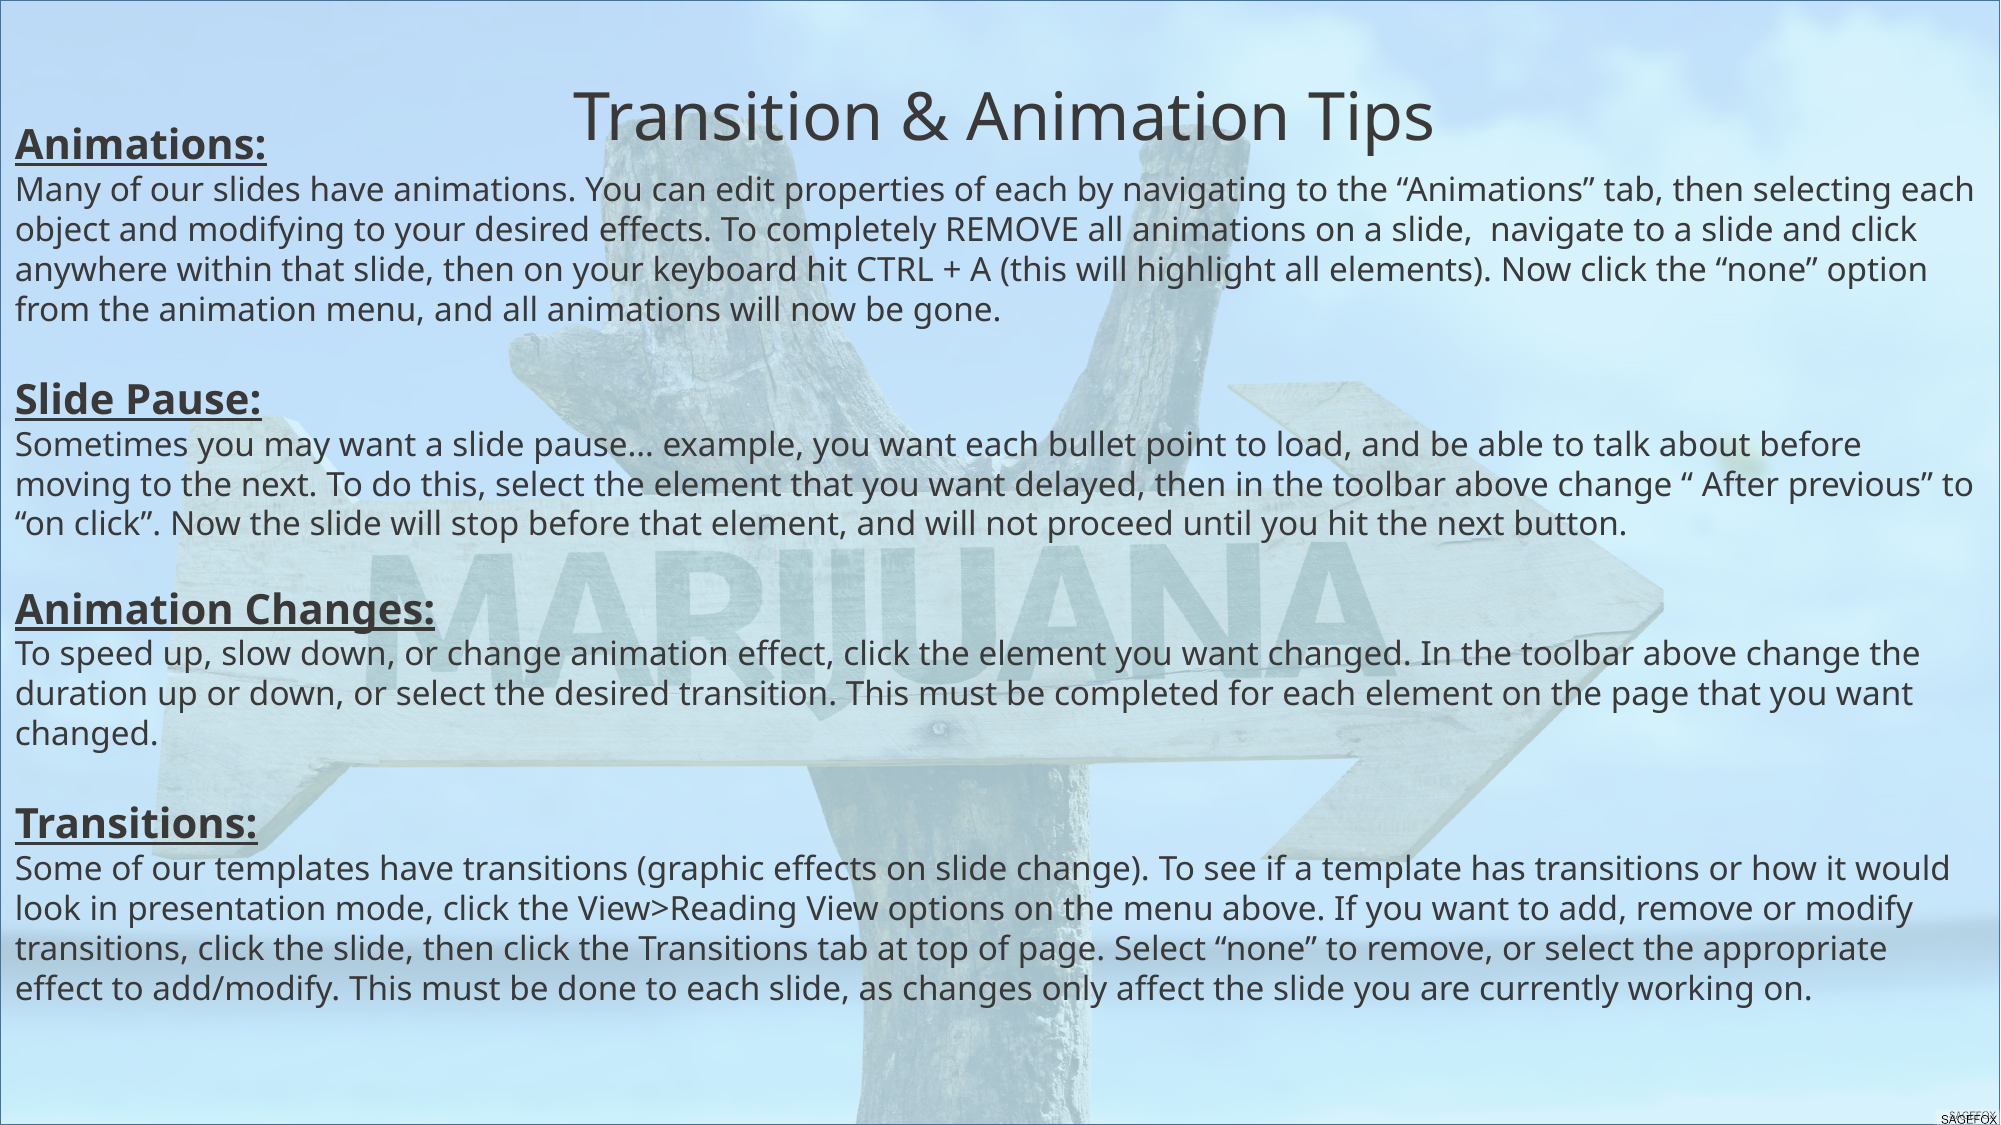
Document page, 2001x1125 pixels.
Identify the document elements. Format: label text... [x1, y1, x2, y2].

title Transition & Animation Tips [477, 59, 1532, 177]
text_box Animations: Many of our slides have animations. You can edit properties of each by navigating to the “Animations” tab, then selecting each object and modifying to your desired effects. To completely REMOVE all animations on a slide, navigate to a slide and click anywhere within that slide, then on your keyboard hit CTRL + A (this will highlight all elements). Now click the “none” option from the animation menu, and all animations will now be gone. Slide Pause: Sometimes you may want a slide pause… example, you want each bullet point to load, and be able to talk about before moving to the next. To do this, select the element that you want delayed, then in the toolbar above change “ After previous” to “on click”. Now the slide will stop before that element, and will not proceed until you hit the next button. Animation Changes: To speed up, slow down, or change animation effect, click the element you want changed. In the toolbar above change the duration up or down, or select the desired transition. This must be completed for each element on the page that you want changed. Transitions: Some of our templates have transitions (graphic effects on slide change). To see if a template has transitions or how it would look in presentation mode, click the View>Reading View options on the menu above. If you want to add, remove or modify transitions, click the slide, then click the Transitions tab at top of page. Select “none” to remove, or select the appropriate effect to add/modify. This must be done to each slide, as changes only affect the slide you are currently working on. [0, 0, 2000, 1125]
picture [1938, 1114, 1999, 1125]
